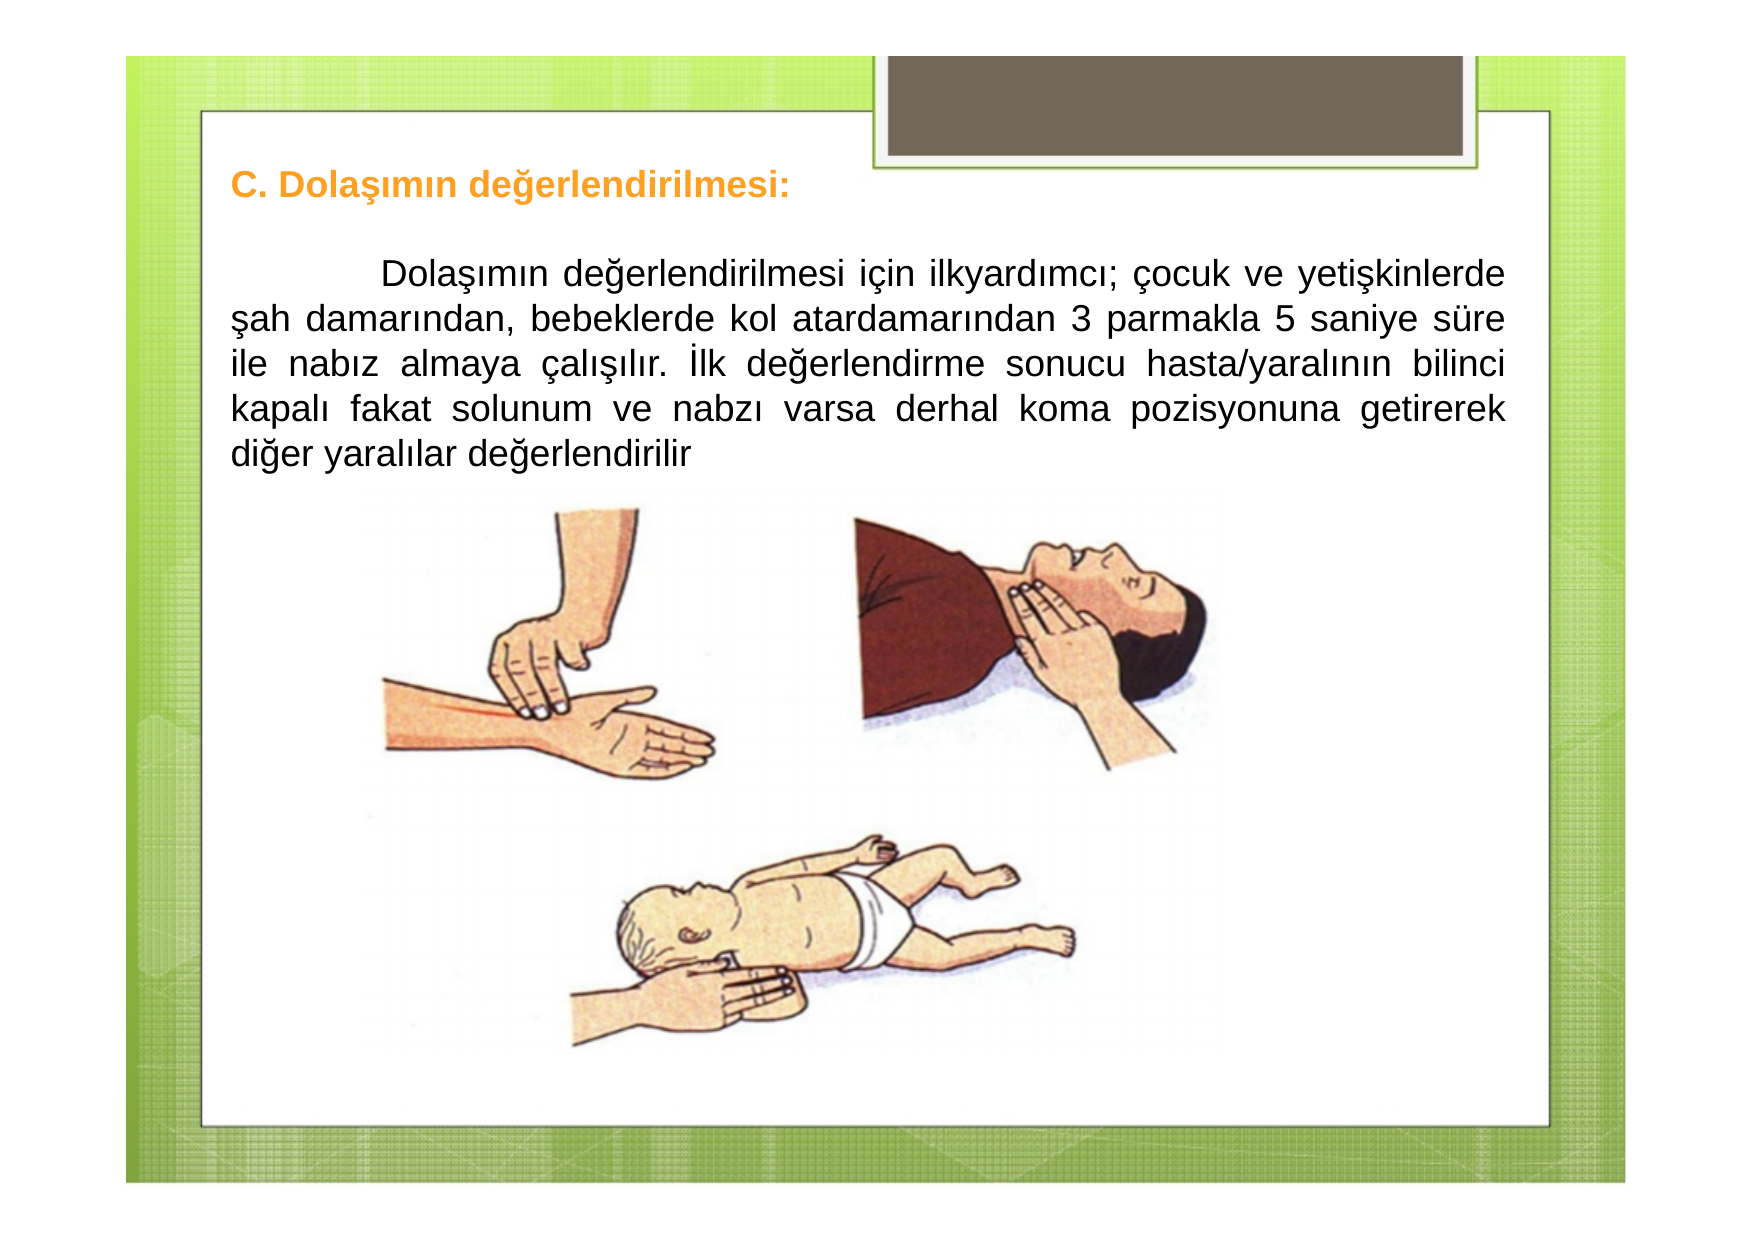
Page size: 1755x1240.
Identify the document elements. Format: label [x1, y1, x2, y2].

picture [126, 56, 1636, 1191]
